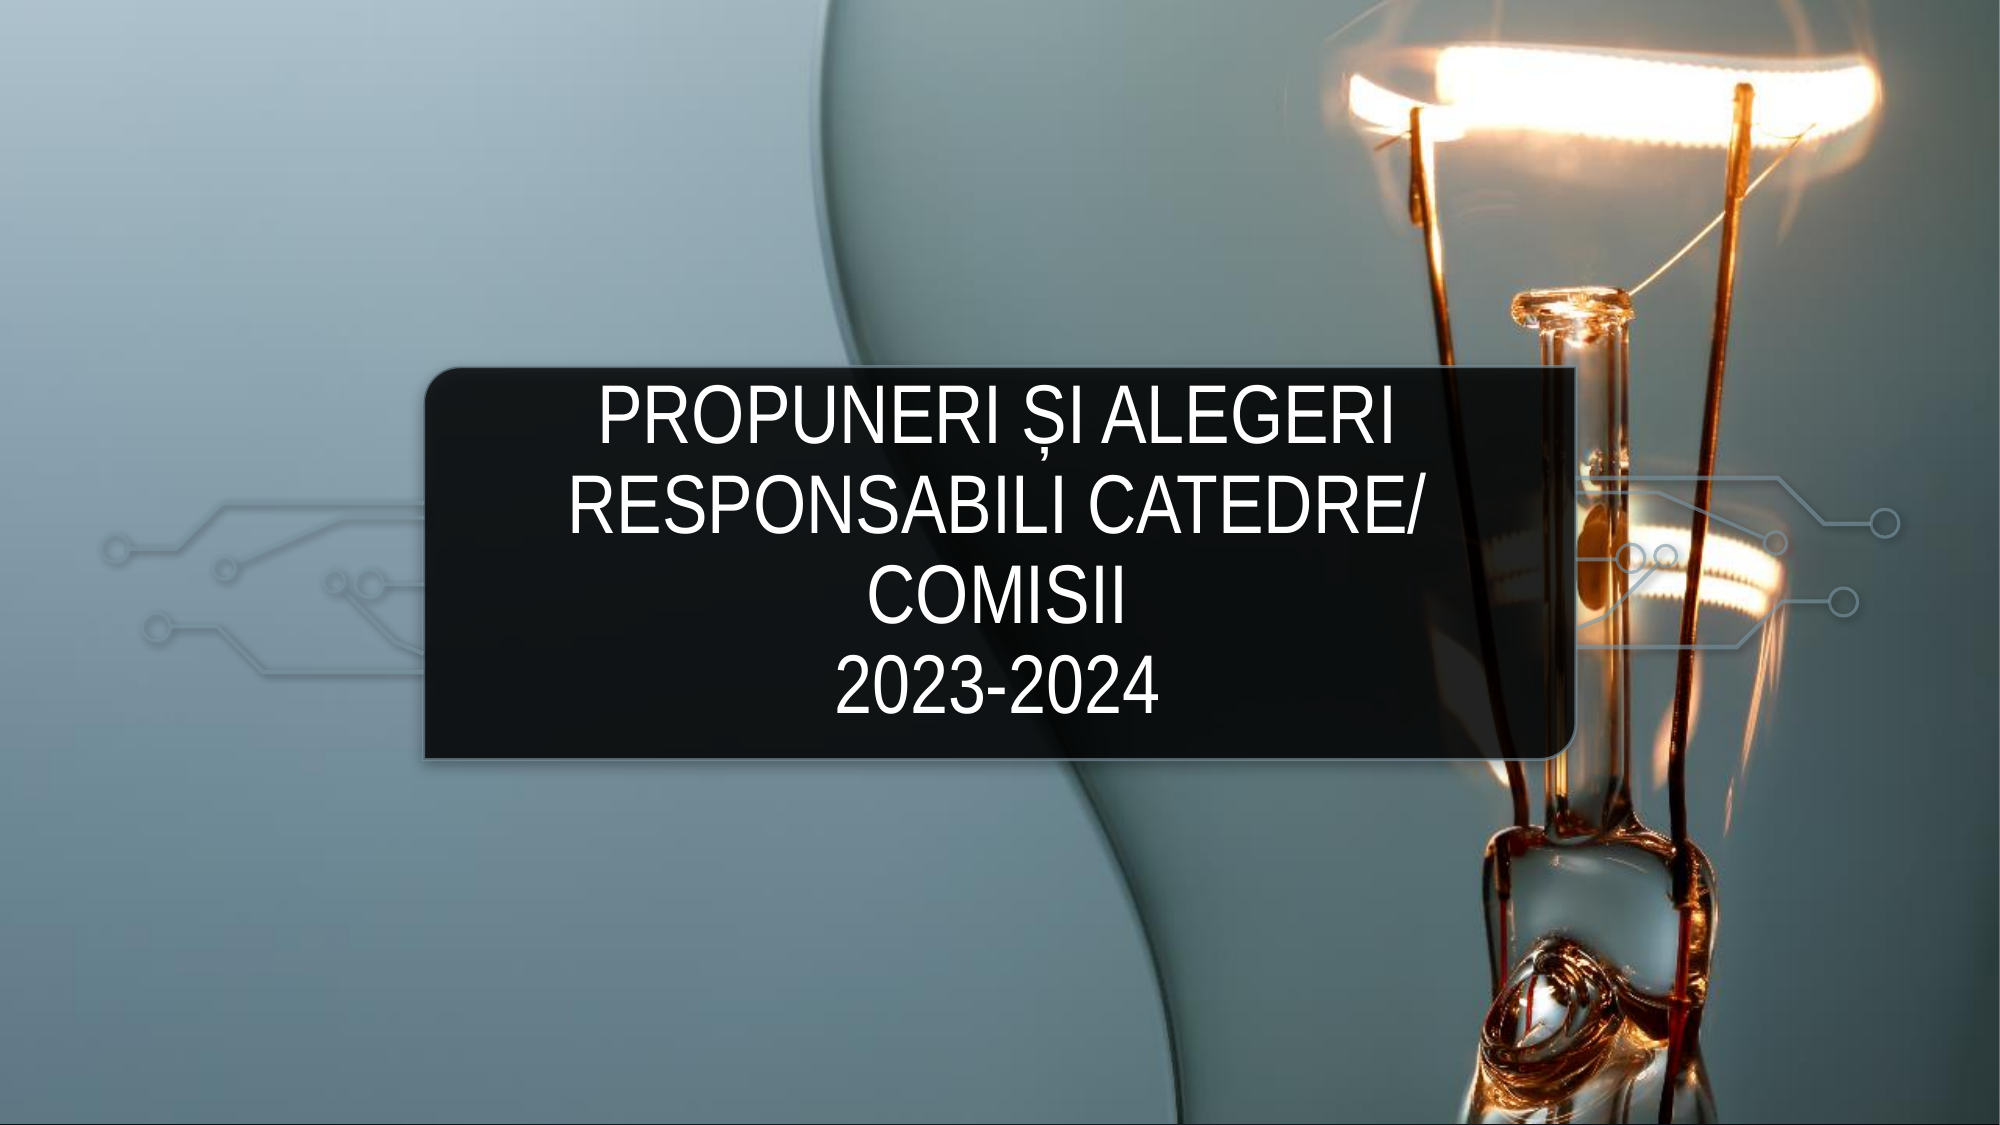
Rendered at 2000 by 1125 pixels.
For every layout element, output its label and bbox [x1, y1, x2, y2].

picture [0, 0, 2000, 1124]
text_box [99, 366, 1901, 760]
